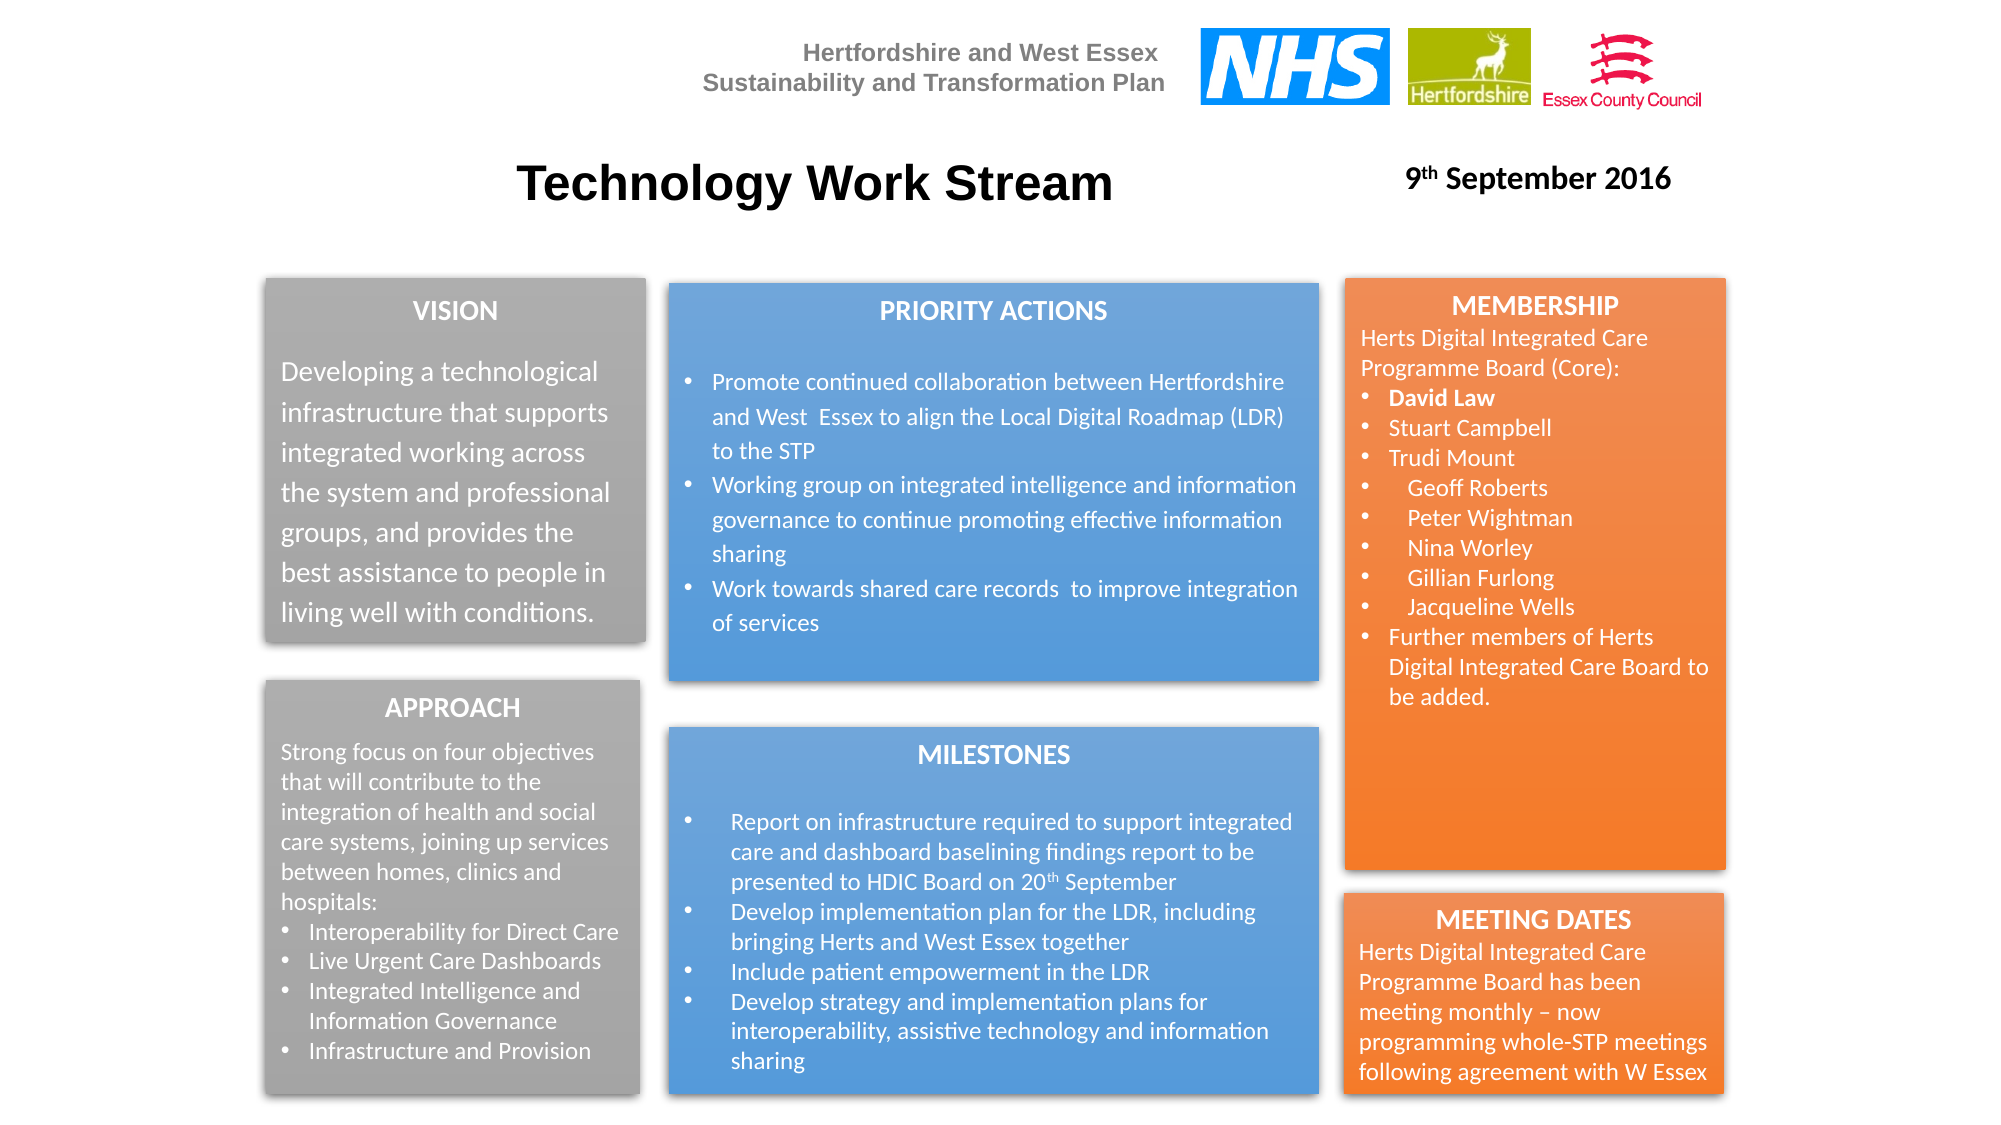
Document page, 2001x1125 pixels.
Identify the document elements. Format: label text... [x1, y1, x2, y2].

picture [1535, 28, 1709, 122]
text_box MILESTONES Report on infrastructure required to support integrated care and dashboard baselining findings report to be presented to HDIC Board on 20th September Develop implementation plan for the LDR, including bringing Herts and West Essex together Include patient empowerment in the LDR Develop strategy and implementation plans for interoperability, assistive technology and information sharing [669, 727, 1319, 1094]
text_box Technology Work Stream [265, 150, 1365, 211]
text_box VISION Developing a technological infrastructure that supports integrated working across the system and professional groups, and provides the best assistance to people in living well with conditions. [265, 278, 646, 642]
text_box MEETING DATES Herts Digital Integrated Care Programme Board has been meeting monthly – now programming whole-STP meetings following agreement with W Essex [1343, 893, 1724, 1094]
text_box PRIORITY ACTIONS Promote continued collaboration between Hertfordshire and West Essex to align the Local Digital Roadmap (LDR) to the STP Working group on integrated intelligence and information governance to continue promoting effective information sharing Work towards shared care records to improve integration of services [669, 283, 1319, 681]
text_box MEMBERSHIP Herts Digital Integrated Care Programme Board (Core): David Law Stuart Campbell Trudi Mount Geoff Roberts Peter Wightman Nina Worley Gillian Furlong Jacqueline Wells Further members of Herts Digital Integrated Care Board to be added. [1345, 278, 1726, 870]
picture [1200, 28, 1390, 105]
picture [1408, 28, 1531, 105]
text_box 9th September 2016 [1389, 148, 1733, 204]
text_box Hertfordshire and West Essex Sustainability and Transformation Plan [602, 28, 1181, 104]
text_box APPROACH Strong focus on four objectives that will contribute to the integration of health and social care systems, joining up services between homes, clinics and hospitals: Interoperability for Direct Care Live Urgent Care Dashboards Integrated Intelligence and Information Governance Infrastructure and Provision [265, 680, 640, 1094]
